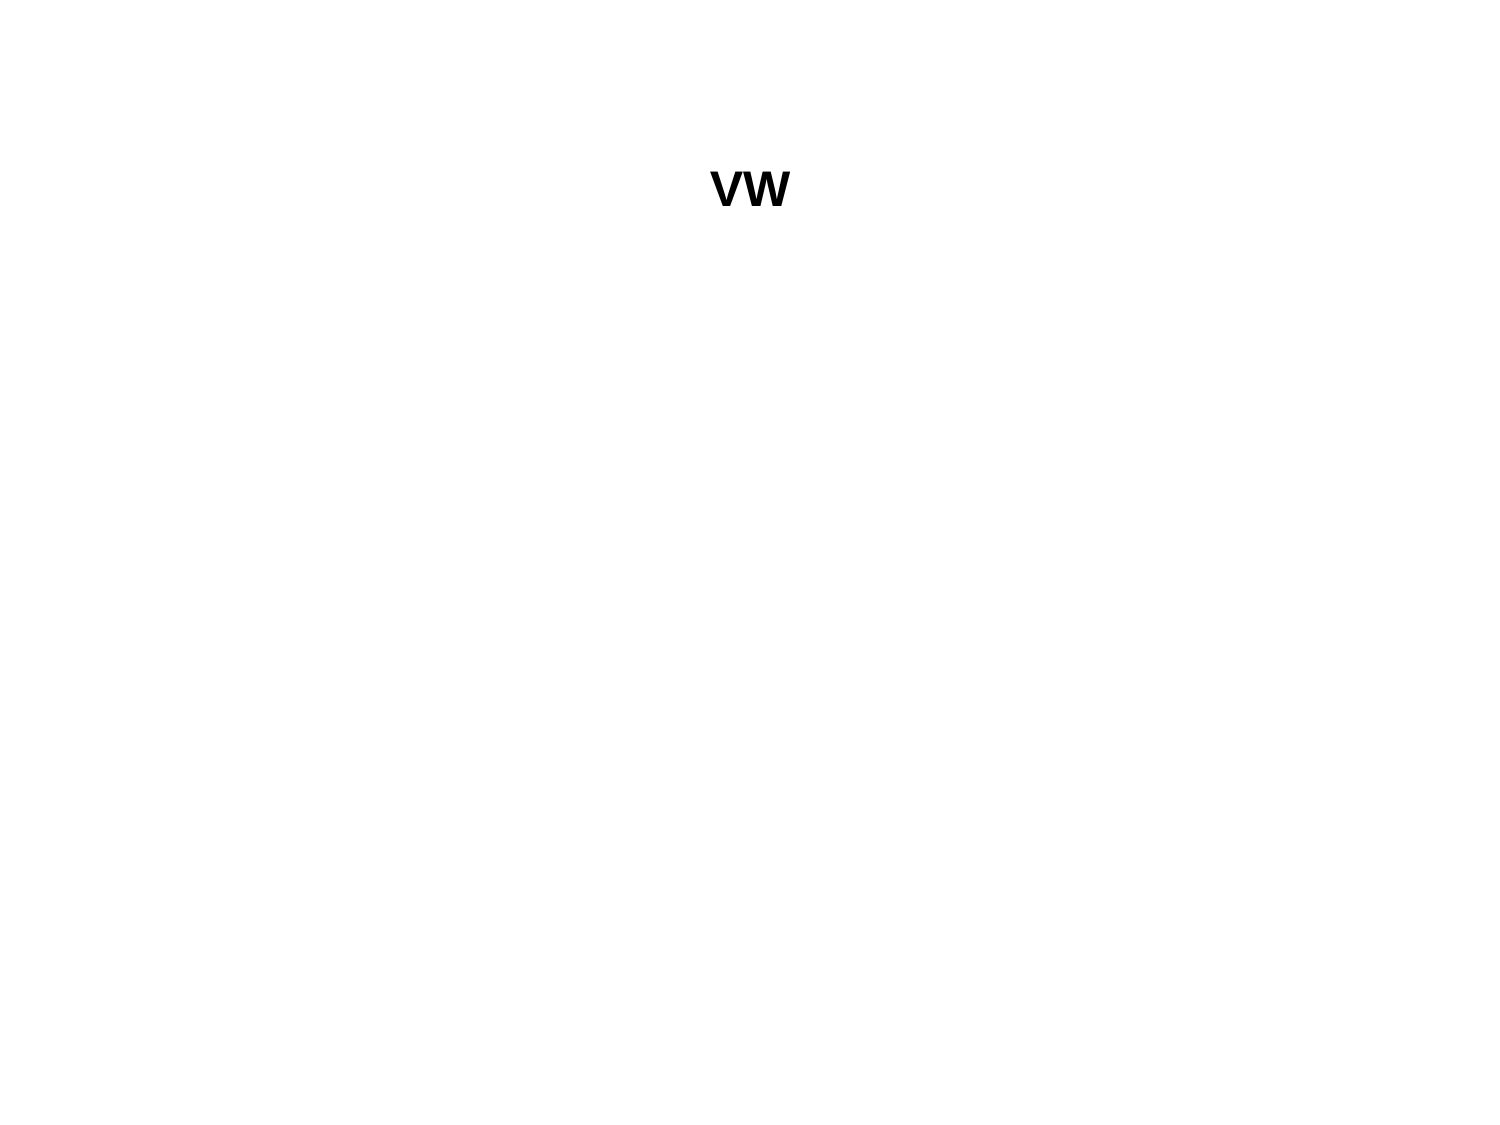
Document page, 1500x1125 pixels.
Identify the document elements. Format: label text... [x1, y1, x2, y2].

text_box VW [0, 148, 1500, 224]
